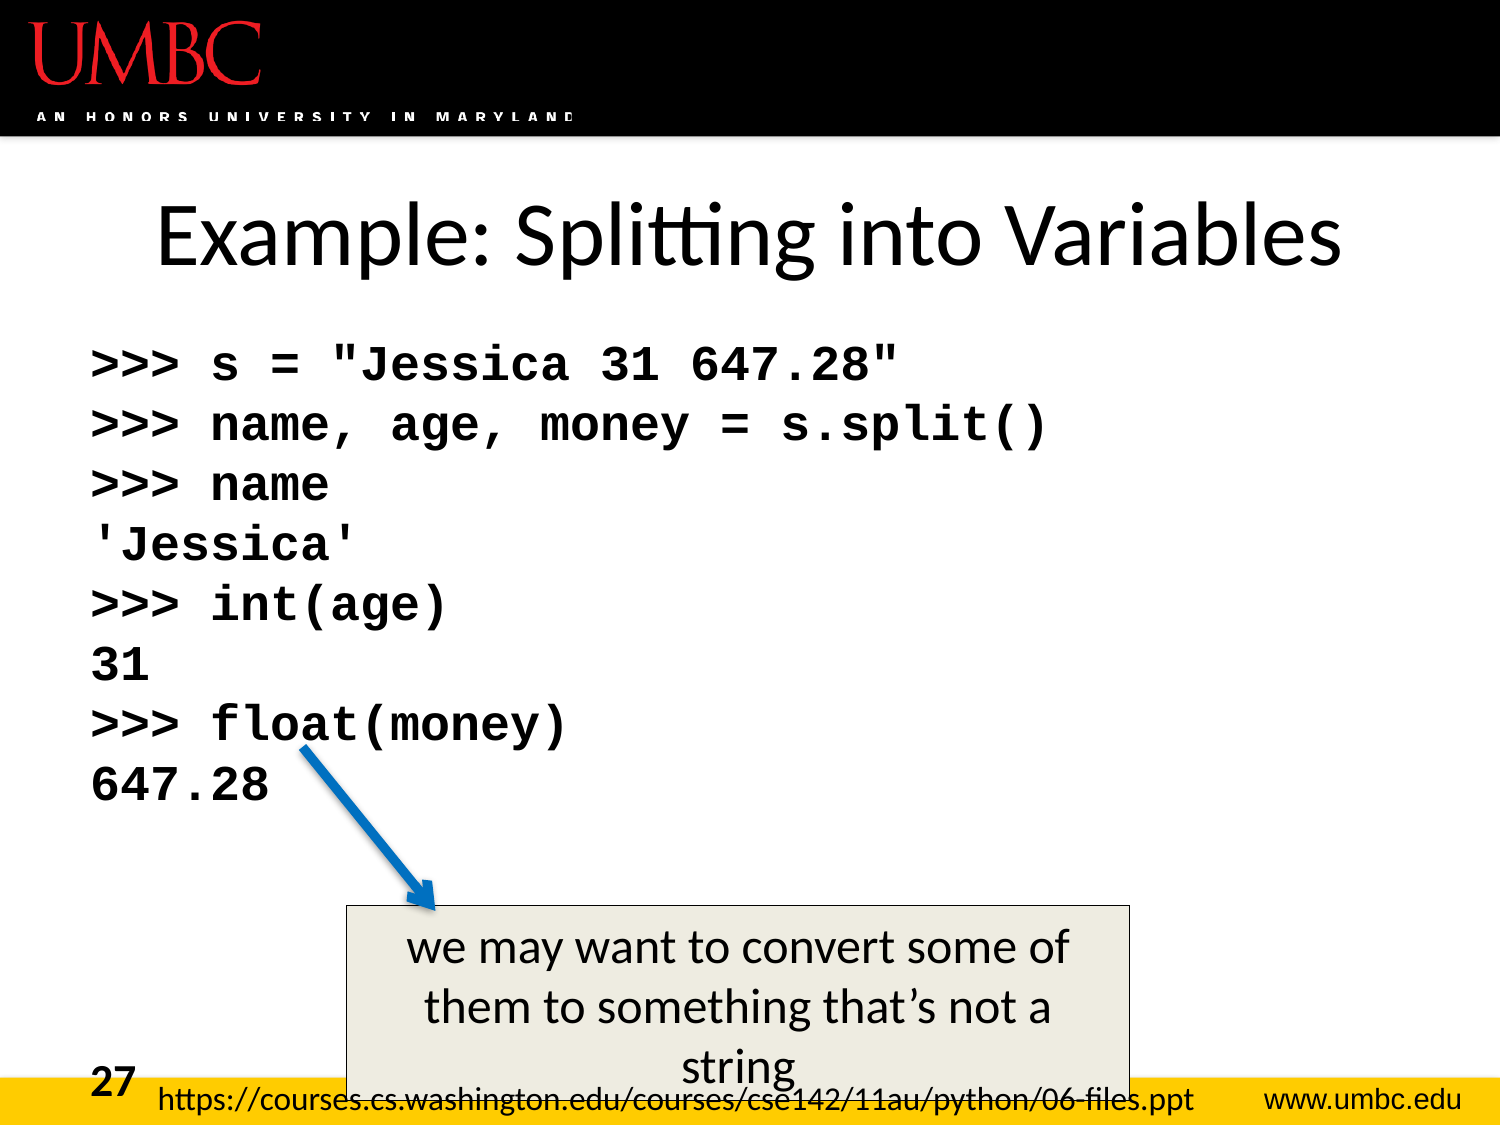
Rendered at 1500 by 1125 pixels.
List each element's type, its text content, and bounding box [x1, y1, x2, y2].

title Example: Splitting into Variables [75, 135, 1425, 323]
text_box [302, 746, 436, 912]
text_box we may want to convert some of them to something that’s not a string [346, 905, 1130, 1069]
slide_number 27 [75, 1042, 346, 1103]
list >>> s = "Jessica 31 647.28" >>> name, age, money = s.split() >>> name 'Jessica' >>> int(age) 31 >>> float(money) 647.28 [75, 323, 1425, 1005]
text_box https://courses.cs.washington.edu/courses/cse142/11au/python/06-files.ppt [142, 1069, 1211, 1125]
